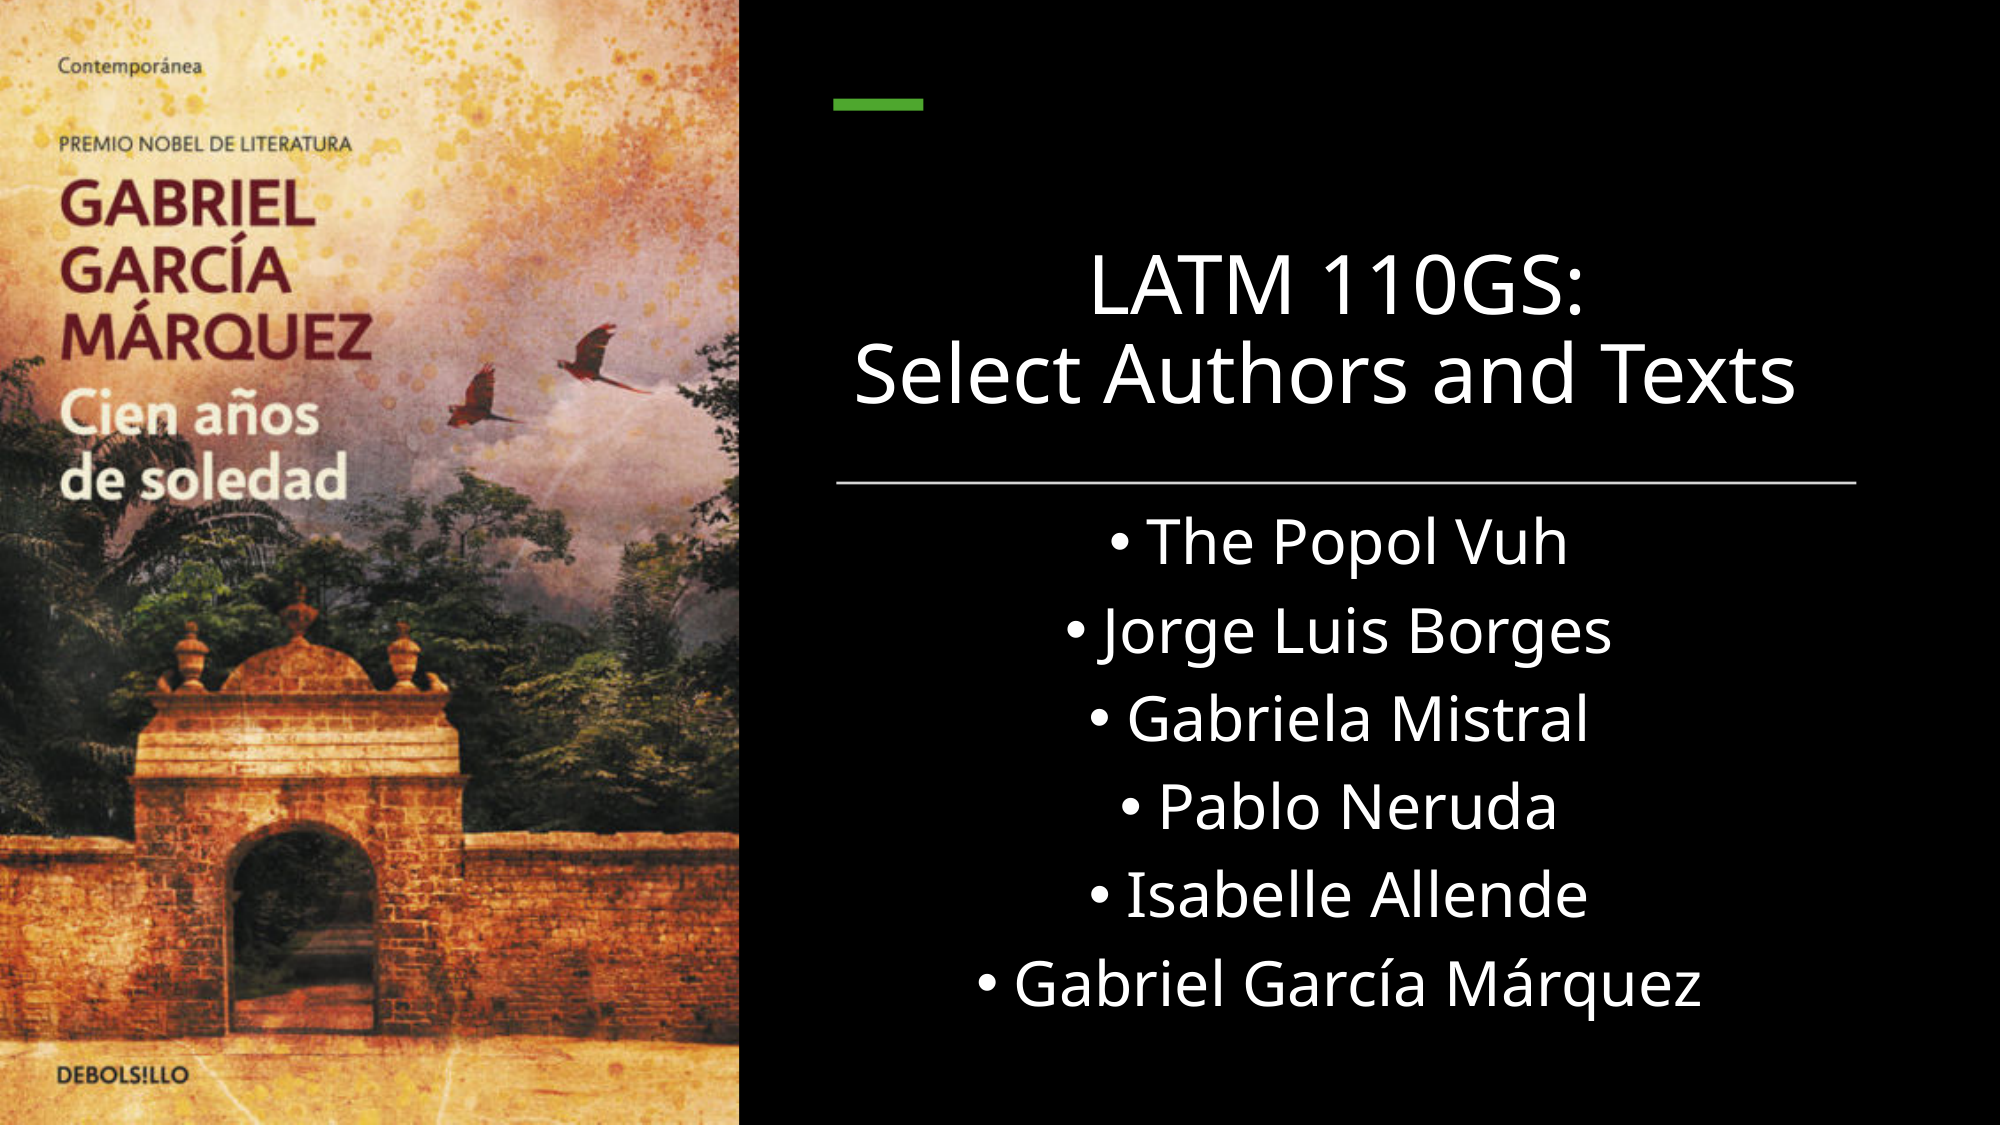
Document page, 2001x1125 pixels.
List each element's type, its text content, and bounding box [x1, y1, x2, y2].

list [0, 0, 740, 1125]
text_box [740, 0, 2000, 1125]
title LATM 110GS: Select Authors and Texts [833, 176, 1863, 429]
text_box [832, 97, 925, 112]
text_box [835, 480, 1858, 486]
list The Popol Vuh Jorge Luis Borges Gabriela Mistral Pablo Neruda Isabelle Allende Gabriel García Márquez [833, 503, 1863, 1014]
